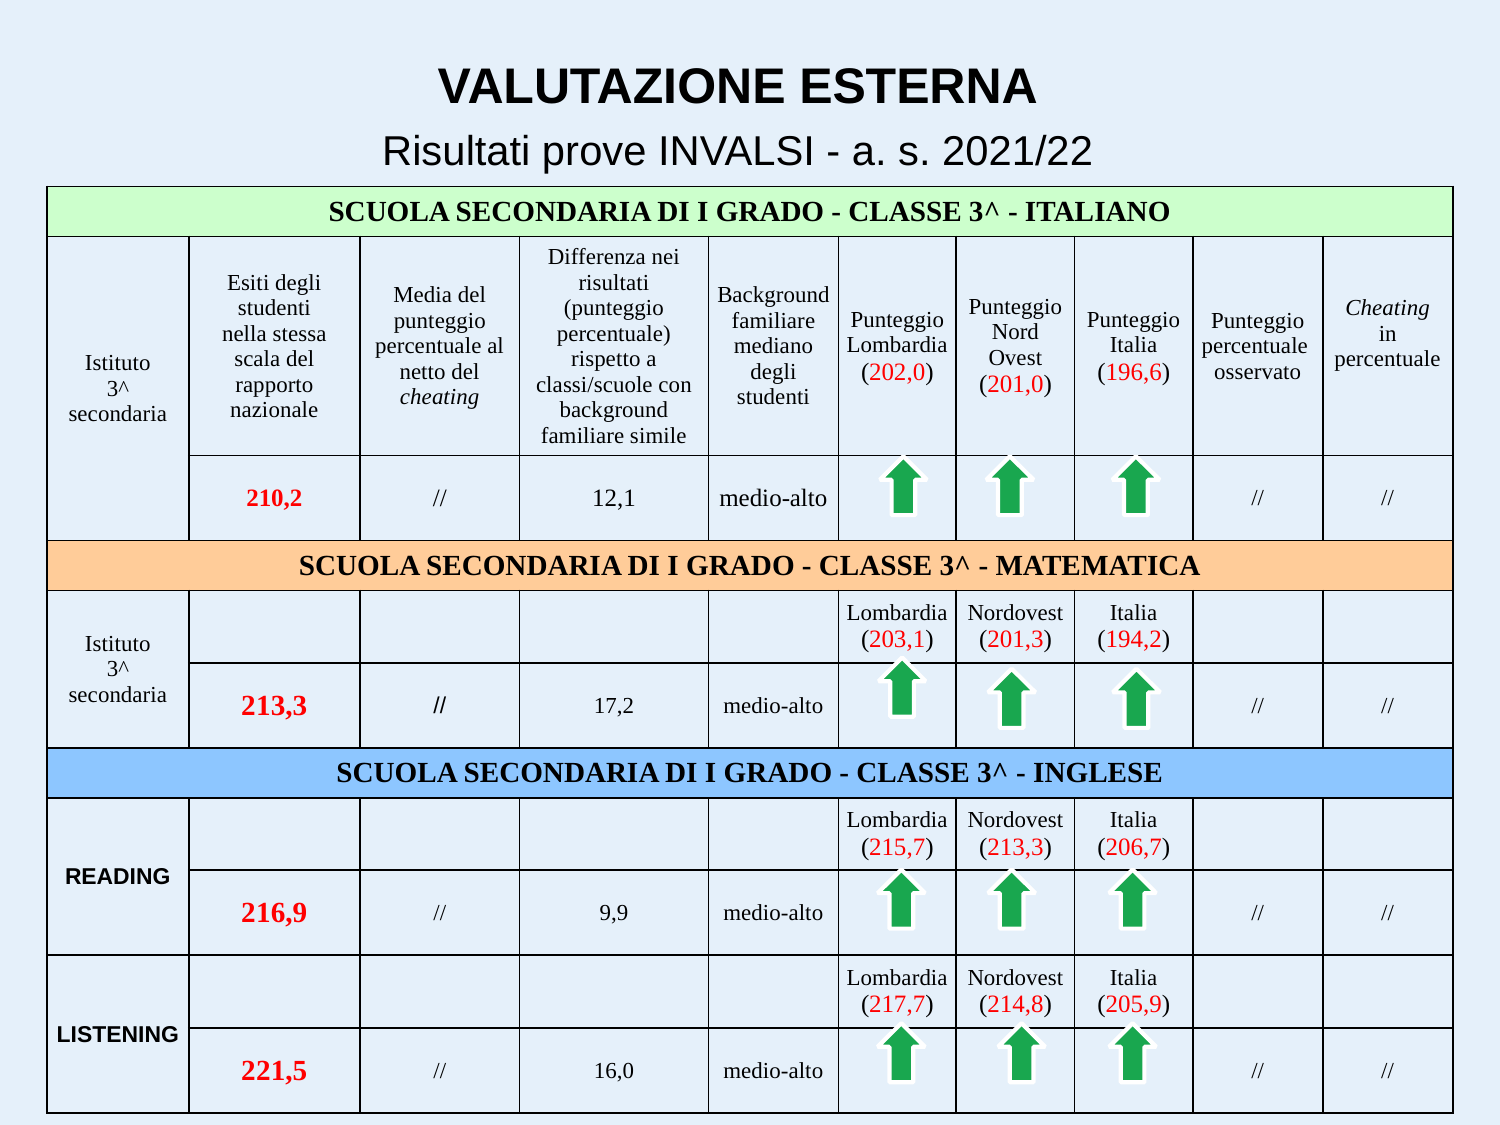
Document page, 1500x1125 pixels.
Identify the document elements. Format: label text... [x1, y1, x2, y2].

table_cell Differenza nei risultati (punteggio percentuale) rispetto a classi/scuole con background familiare simile [520, 237, 708, 455]
table_cell Nordovest (213,3) [957, 799, 1074, 869]
text_box [1112, 456, 1160, 516]
table_cell medio-alto [709, 456, 838, 540]
table_cell [190, 799, 359, 869]
table_cell SCUOLA SECONDARIA DI I GRADO - CLASSE 3^ - INGLESE [48, 749, 1452, 797]
table_cell [1194, 799, 1322, 869]
table_cell Media del punteggio percentuale al netto del cheating [361, 237, 519, 455]
table_cell [1194, 956, 1322, 1027]
table_cell Italia (194,2) [1075, 591, 1192, 662]
table_cell // [361, 871, 519, 954]
text_box [998, 1023, 1046, 1083]
table_cell // [1324, 664, 1452, 747]
table_cell [190, 591, 359, 662]
table_cell [361, 591, 519, 662]
table_cell [520, 799, 708, 869]
table_cell 216,9 [190, 871, 359, 954]
table_cell 12,1 [520, 456, 708, 540]
table_cell Lombardia (215,7) [839, 799, 955, 869]
table_cell Cheating in percentuale [1324, 237, 1452, 455]
text_box [878, 657, 926, 717]
table_cell [361, 956, 519, 1027]
table_cell [709, 799, 838, 869]
table_cell 16,0 [520, 1029, 708, 1112]
table_cell // [1194, 456, 1322, 540]
text_box [1112, 668, 1161, 728]
table_cell // [1194, 1029, 1322, 1112]
table_cell [1075, 456, 1192, 540]
table_cell Nordovest (214,8) [957, 956, 1074, 1027]
table_cell 213,3 [190, 664, 359, 747]
table_cell 210,2 [190, 456, 359, 540]
table_cell [1075, 1029, 1192, 1112]
table_cell Punteggio Italia (196,6) [1075, 237, 1192, 455]
table_cell // [361, 456, 519, 540]
table_cell [520, 956, 708, 1027]
table_cell [957, 456, 1074, 540]
table_cell [709, 591, 838, 662]
table_header SCUOLA SECONDARIA DI I GRADO - CLASSE 3^ - ITALIANO [48, 187, 1452, 236]
table_cell SCUOLA SECONDARIA DI I GRADO - CLASSE 3^ - MATEMATICA [48, 541, 1452, 590]
table_cell [957, 871, 1074, 954]
table_cell // [1324, 871, 1452, 954]
table_cell [190, 956, 359, 1027]
table_cell // [1324, 1029, 1452, 1112]
table_cell medio-alto [709, 664, 838, 747]
table_cell [839, 664, 955, 747]
table_cell // [361, 664, 519, 747]
table_cell Italia (206,7) [1075, 799, 1192, 869]
table_cell [839, 456, 955, 540]
table_cell Istituto 3^ secondaria [48, 237, 188, 540]
table_cell Esiti degli studenti nella stessa scala del rapporto nazionale [190, 237, 359, 455]
table_cell [520, 591, 708, 662]
table_cell [1075, 664, 1192, 747]
table_cell // [1194, 664, 1322, 747]
table_cell [1194, 591, 1322, 662]
table_cell // [361, 1029, 519, 1112]
table_cell [957, 664, 1074, 747]
table_cell [1324, 956, 1452, 1027]
text_box [1109, 1023, 1157, 1083]
table_cell READING [48, 799, 188, 954]
table_cell [709, 956, 838, 1027]
table_cell [839, 1029, 955, 1112]
table_cell medio-alto [709, 1029, 838, 1112]
text_box [987, 668, 1036, 728]
table_cell [361, 799, 519, 869]
table_cell // [1194, 871, 1322, 954]
table_cell Lombardia (217,7) [839, 956, 955, 1027]
table_cell Nordovest (201,3) [957, 591, 1074, 662]
table_cell 9,9 [520, 871, 708, 954]
table_cell 17,2 [520, 664, 708, 747]
table_cell [1324, 591, 1452, 662]
table_cell Italia (205,9) [1075, 956, 1192, 1027]
text_box [877, 1023, 926, 1083]
table_cell [839, 871, 955, 954]
text_box [877, 869, 926, 929]
table_cell Background familiare mediano degli studenti [709, 237, 838, 455]
table_cell // [1324, 456, 1452, 540]
table_cell Punteggio Nord Ovest (201,0) [957, 237, 1074, 455]
text_box [986, 456, 1034, 516]
text_box VALUTAZIONE ESTERNA Risultati prove INVALSI - a. s. 2021/22 [100, 42, 1376, 185]
text_box [879, 456, 927, 516]
text_box [1109, 869, 1157, 929]
table_cell Punteggio Lombardia (202,0) [839, 237, 955, 455]
table_cell medio-alto [709, 871, 838, 954]
table_cell [1075, 871, 1192, 954]
table_cell Punteggio percentuale osservato [1194, 237, 1322, 455]
table_cell Lombardia (203,1) [839, 591, 955, 662]
table_cell [957, 1029, 1074, 1112]
table_cell 221,5 [190, 1029, 359, 1112]
text_box [987, 869, 1036, 929]
table_cell [1324, 799, 1452, 869]
table_cell Istituto 3^ secondaria [48, 591, 188, 747]
table_cell LISTENING [48, 956, 188, 1112]
